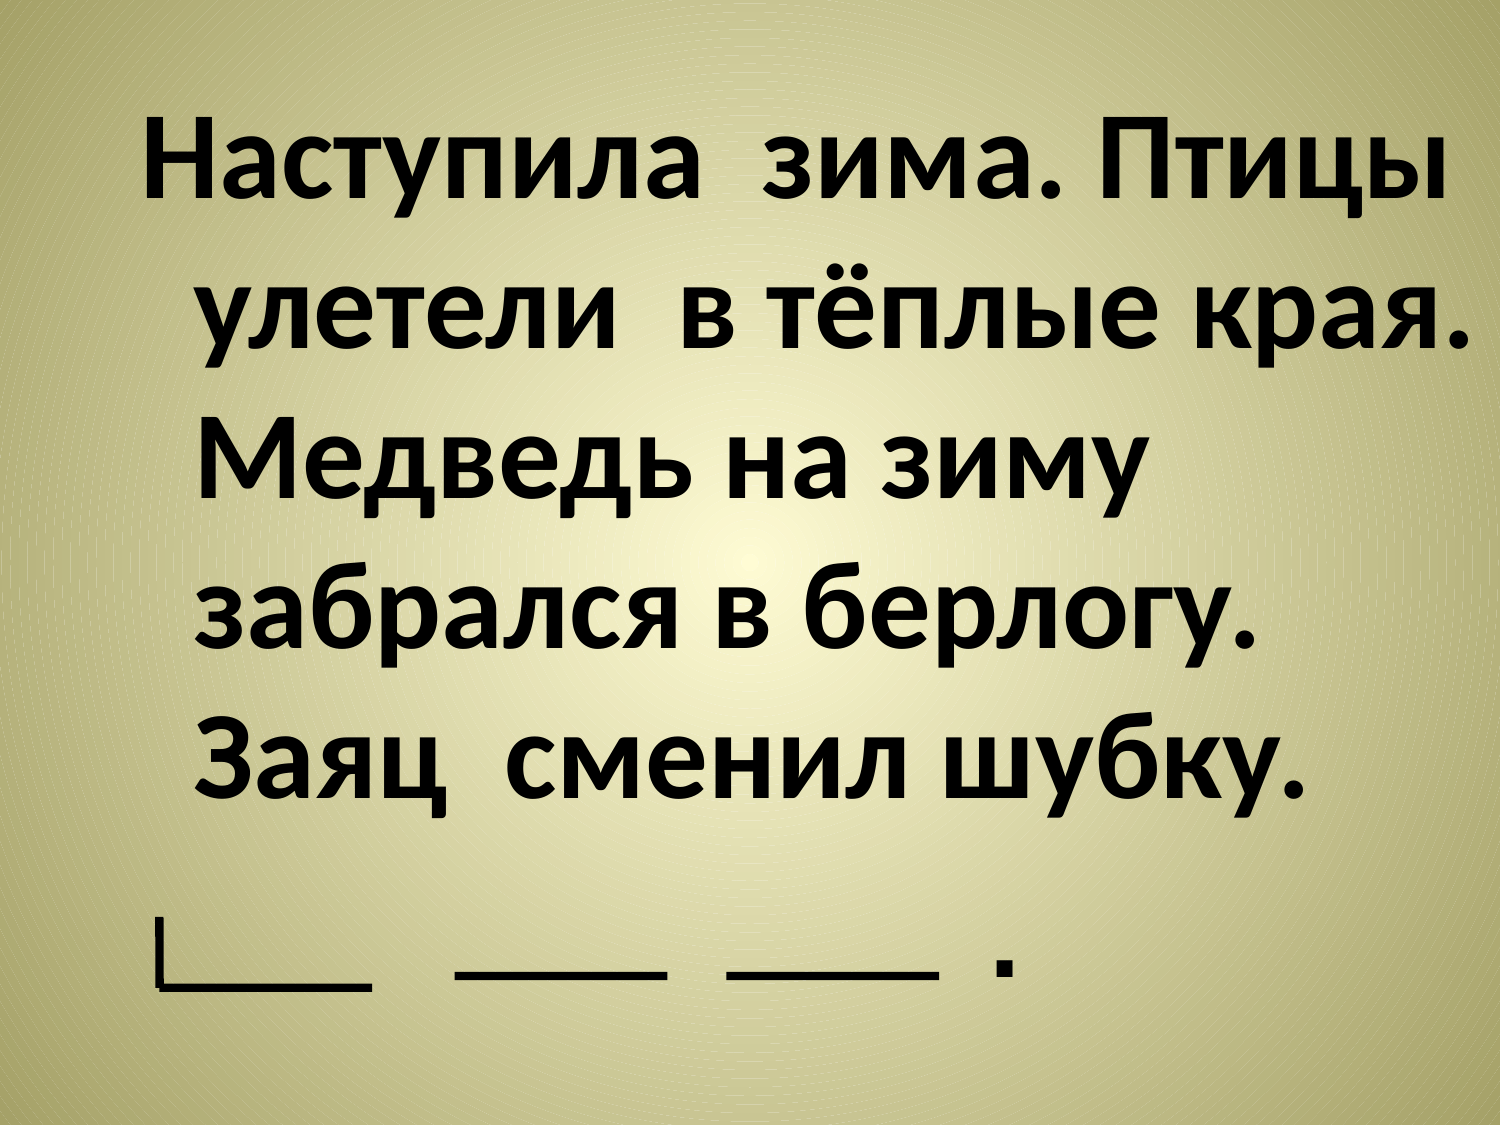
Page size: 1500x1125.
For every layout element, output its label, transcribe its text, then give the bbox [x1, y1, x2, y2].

list Наступила зима. Птицы улетели в тёплые края. Медведь на зиму забрался в берлогу. Заяц сменил шубку. [88, 66, 1500, 810]
text_box . [974, 857, 1045, 1008]
